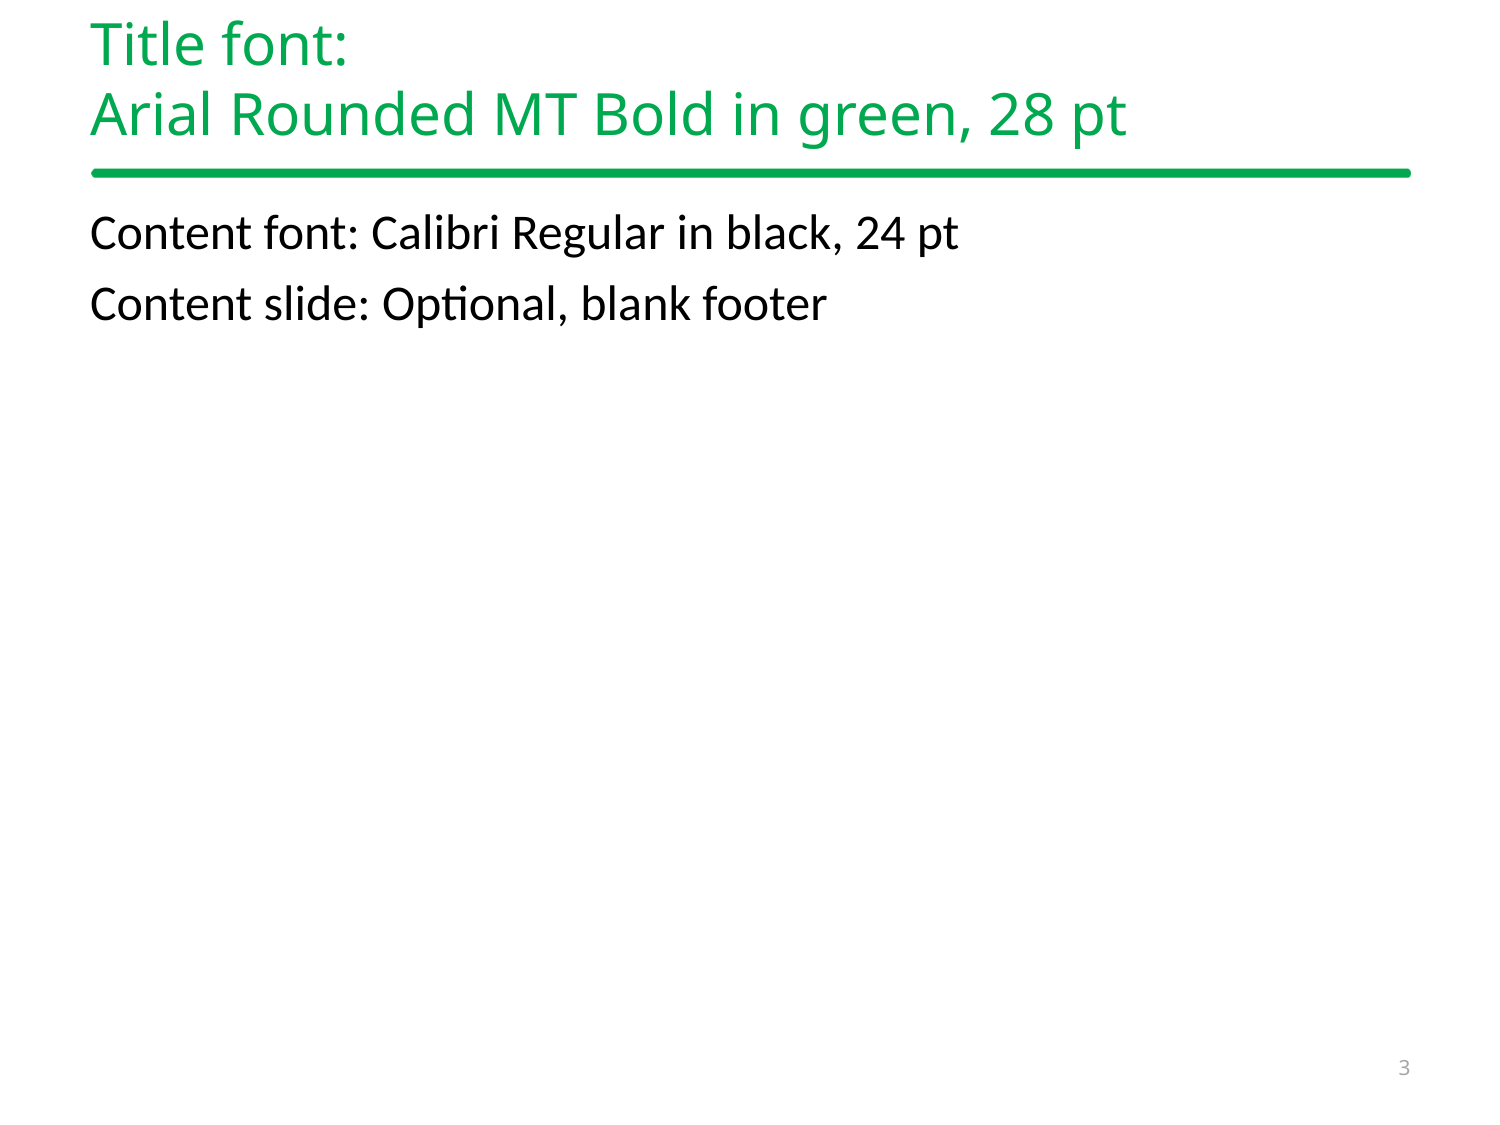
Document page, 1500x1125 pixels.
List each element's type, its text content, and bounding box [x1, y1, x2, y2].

picture [91, 168, 1411, 178]
slide_number 3 [1299, 1047, 1425, 1088]
title Title font: Arial Rounded MT Bold in green, 28 pt [75, 24, 1425, 155]
list Content font: Calibri Regular in black, 24 pt Content slide: Optional, blank footer [75, 192, 1425, 1025]
